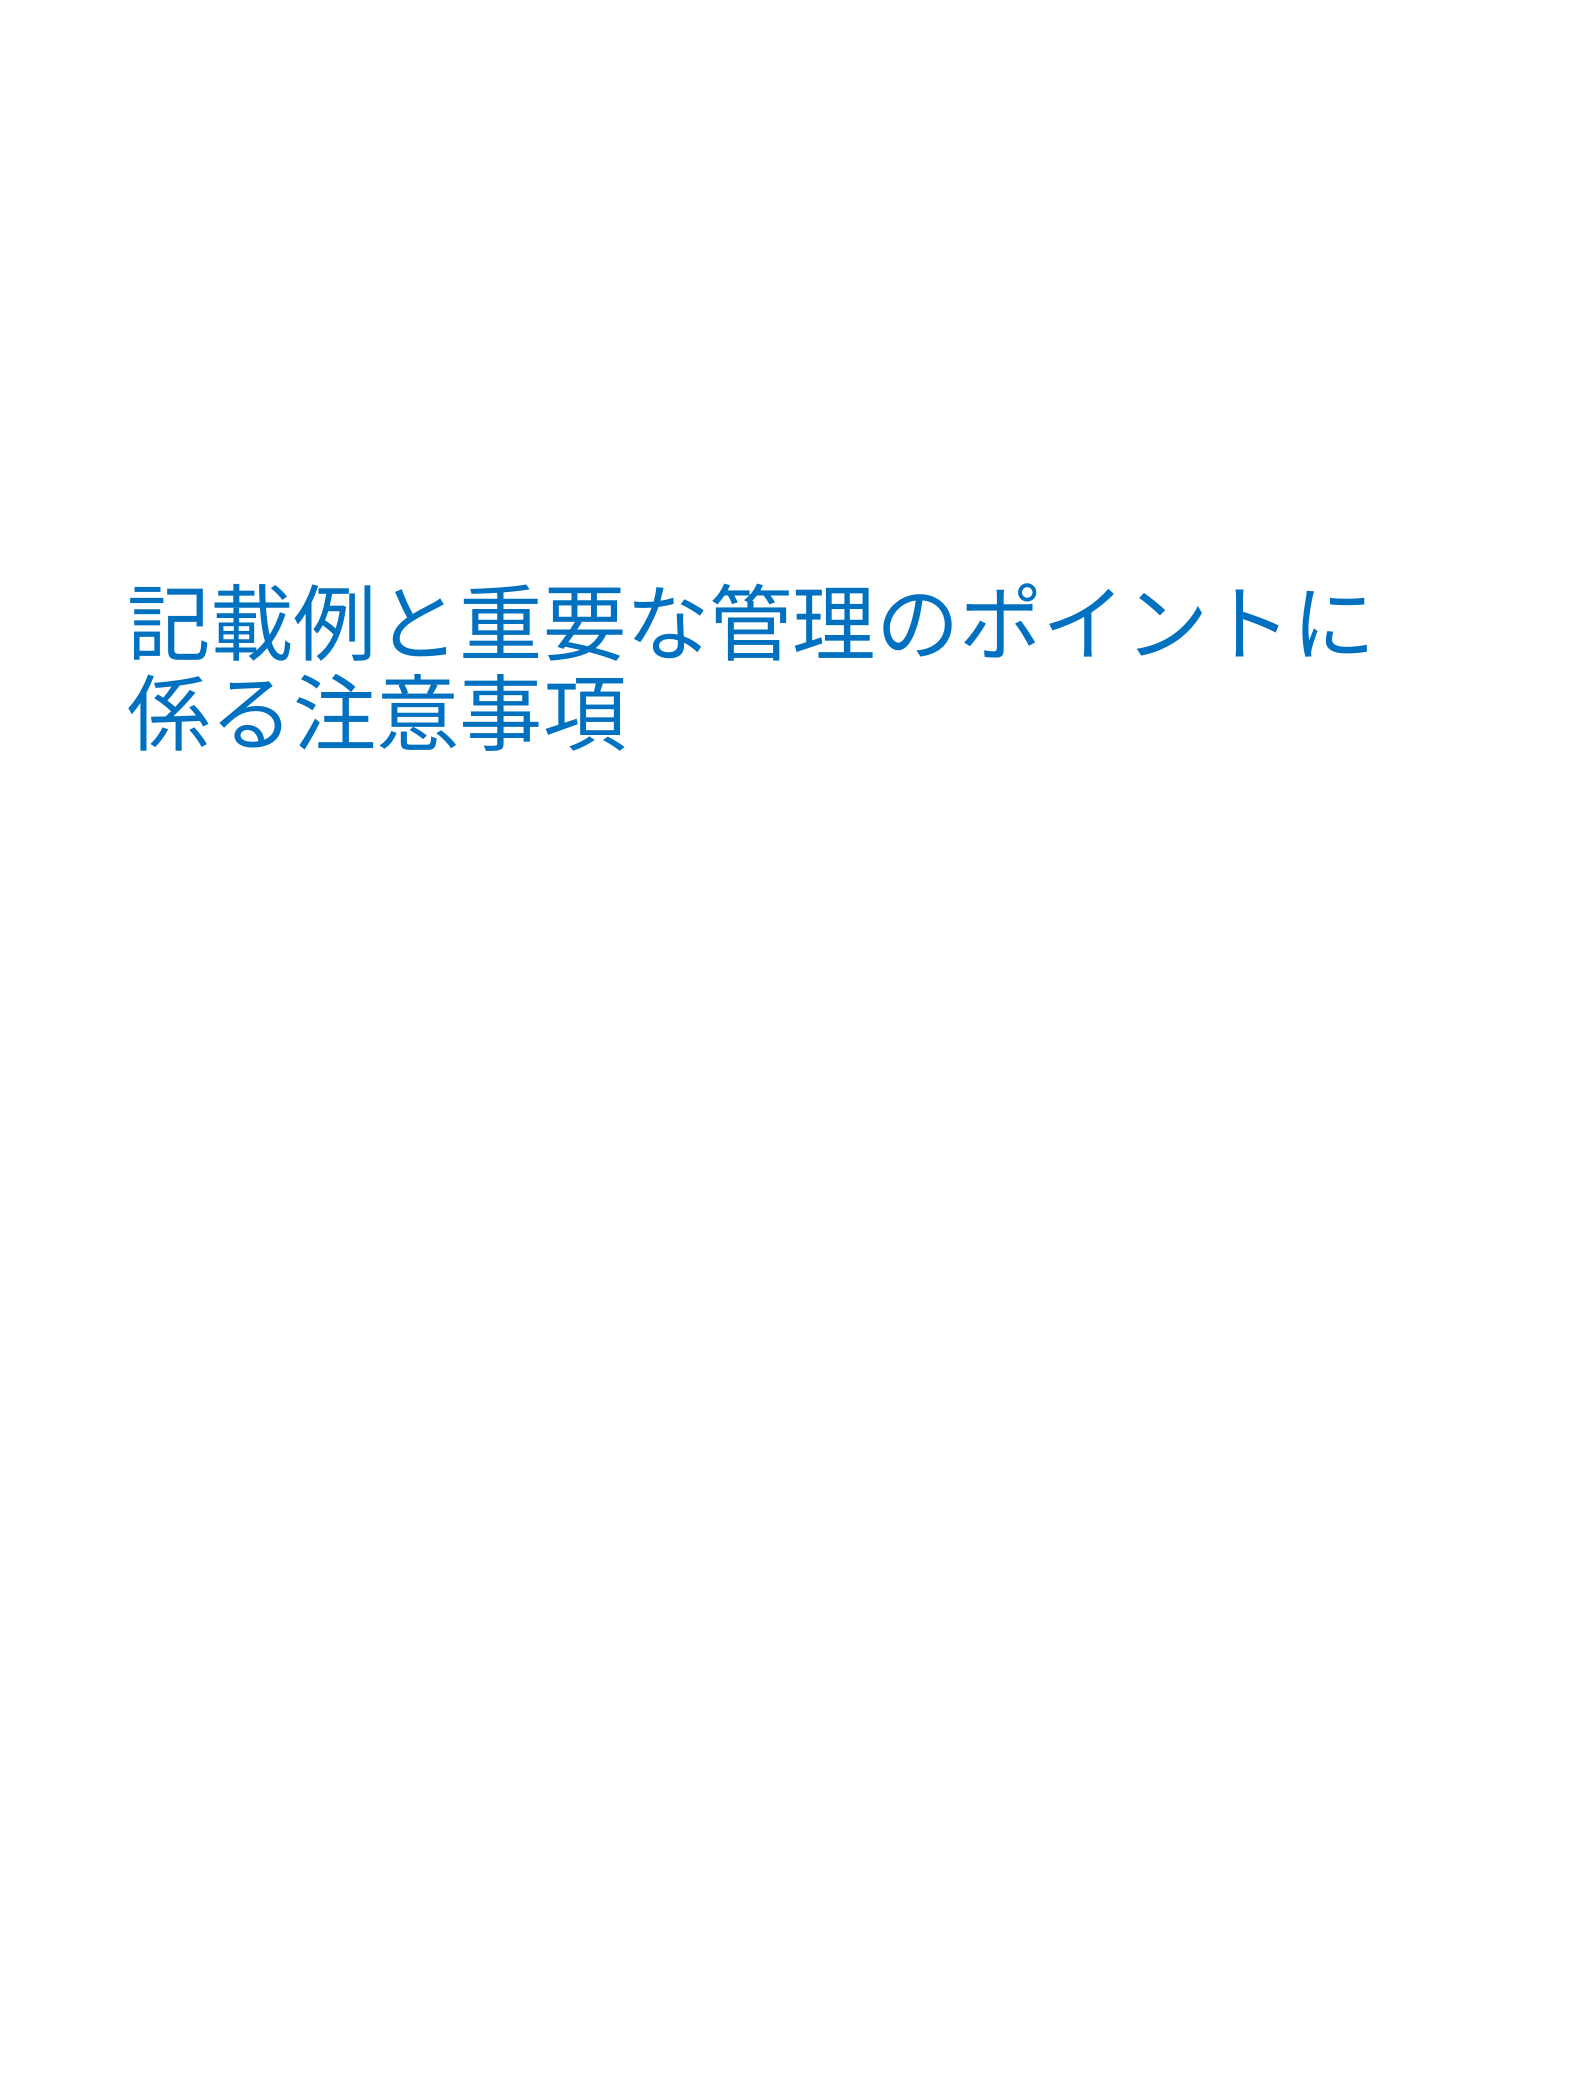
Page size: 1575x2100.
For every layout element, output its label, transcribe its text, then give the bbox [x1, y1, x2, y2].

title 記載例と重要な管理のポイントに係る注意事項 [112, 469, 1471, 876]
